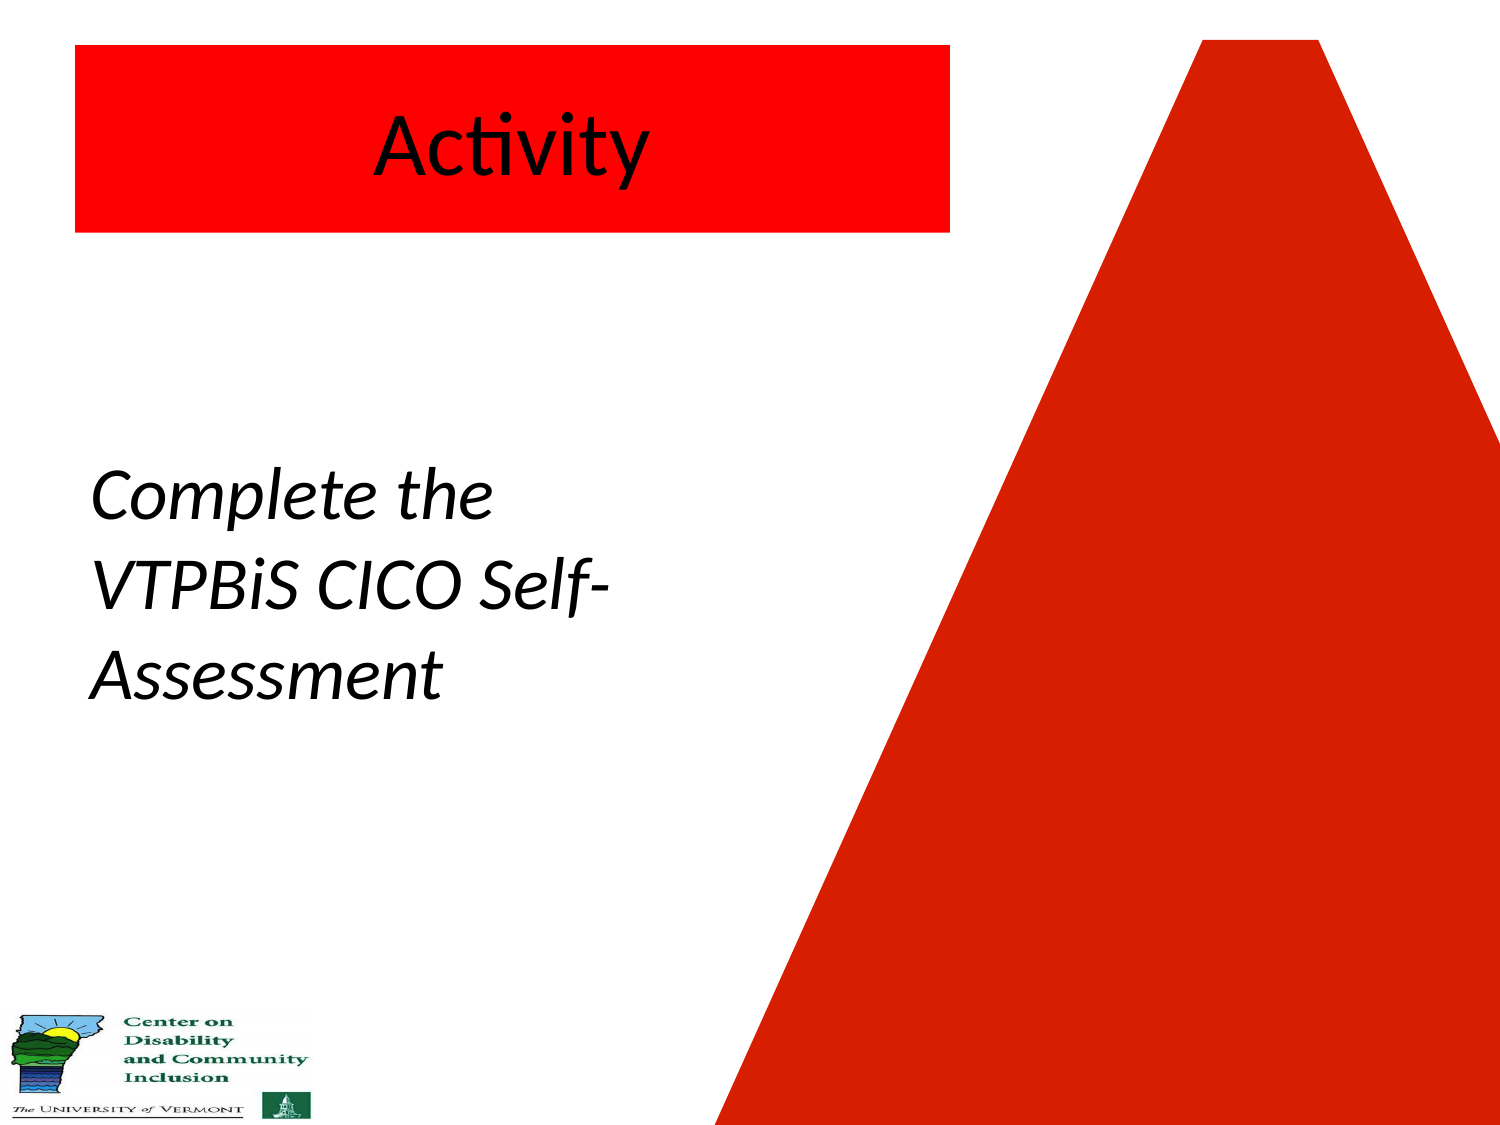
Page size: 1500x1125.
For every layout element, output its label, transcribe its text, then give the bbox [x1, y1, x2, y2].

picture [4, 1009, 313, 1120]
title Activity [75, 45, 950, 233]
text_box [714, 39, 1500, 1125]
list Complete the VTPBiS CICO Self-Assessment [75, 437, 700, 992]
